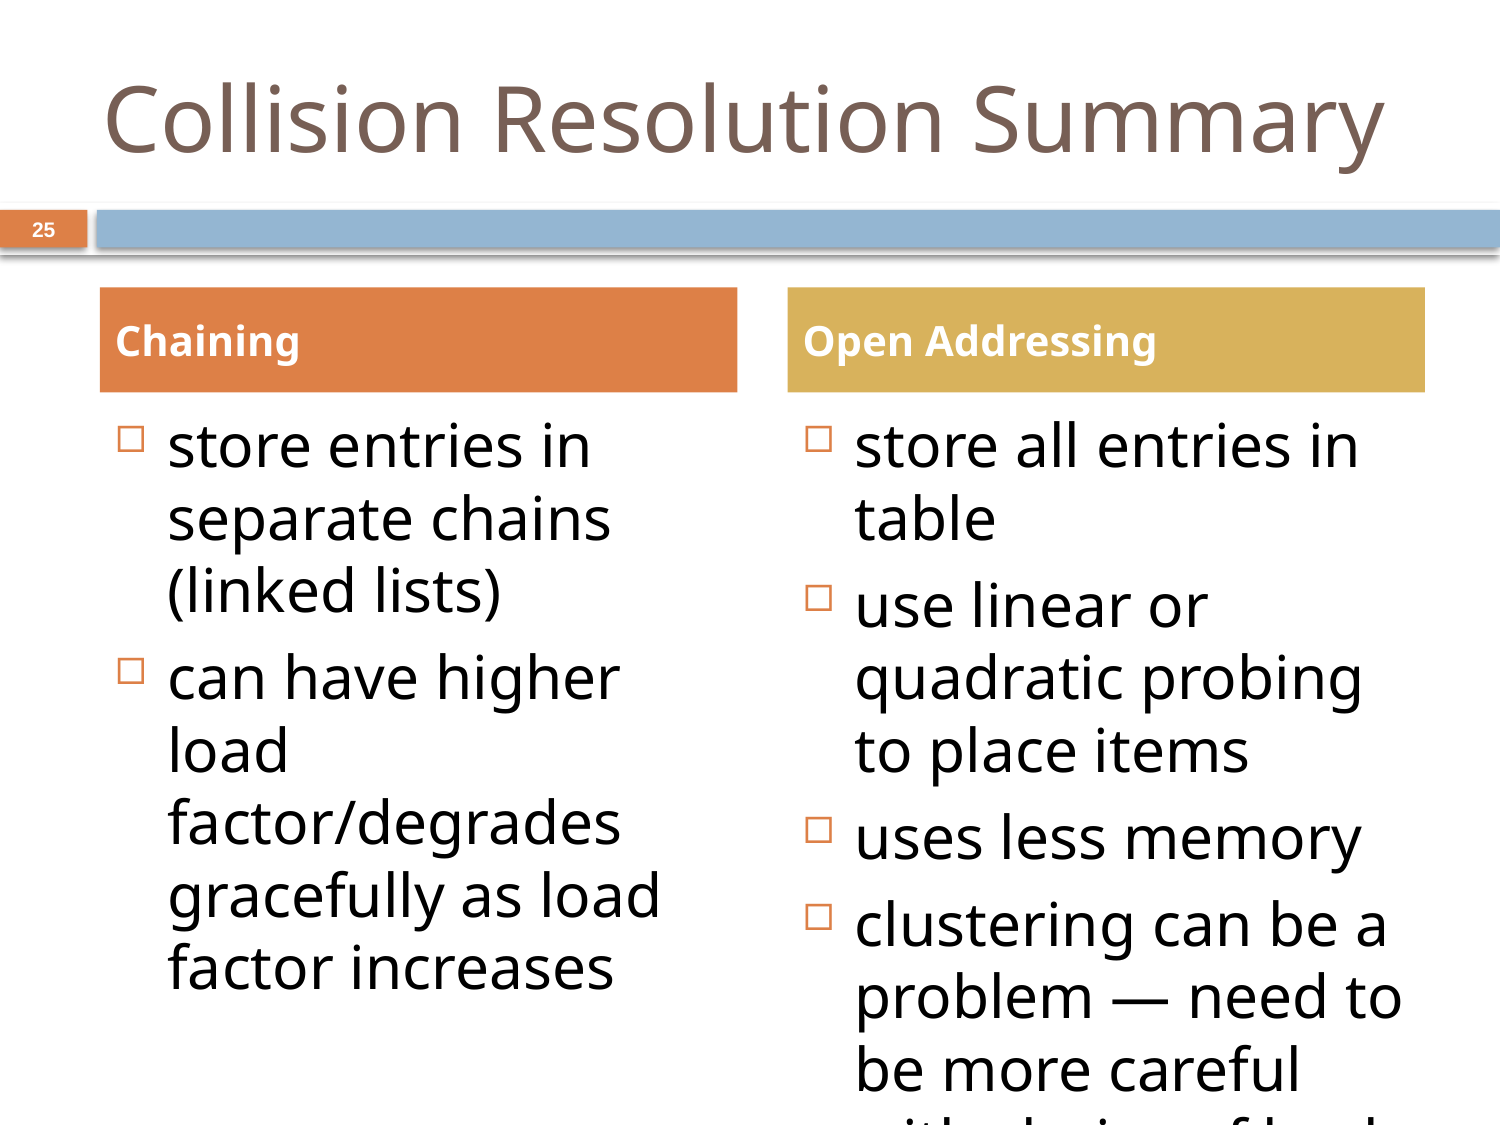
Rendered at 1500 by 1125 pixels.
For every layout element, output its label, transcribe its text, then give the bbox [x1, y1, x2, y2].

list store all entries in table use linear or quadratic probing to place items uses less memory clustering can be a problem — need to be more careful with choice of hash function [787, 399, 1438, 988]
list Chaining [99, 287, 738, 393]
list store entries in separate chains (linked lists) can have higher load factor/degrades gracefully as load factor increases [99, 399, 738, 988]
title Collision Resolution Summary [87, 44, 1425, 188]
list Open Addressing [787, 287, 1425, 393]
slide_number 25 [0, 208, 88, 249]
